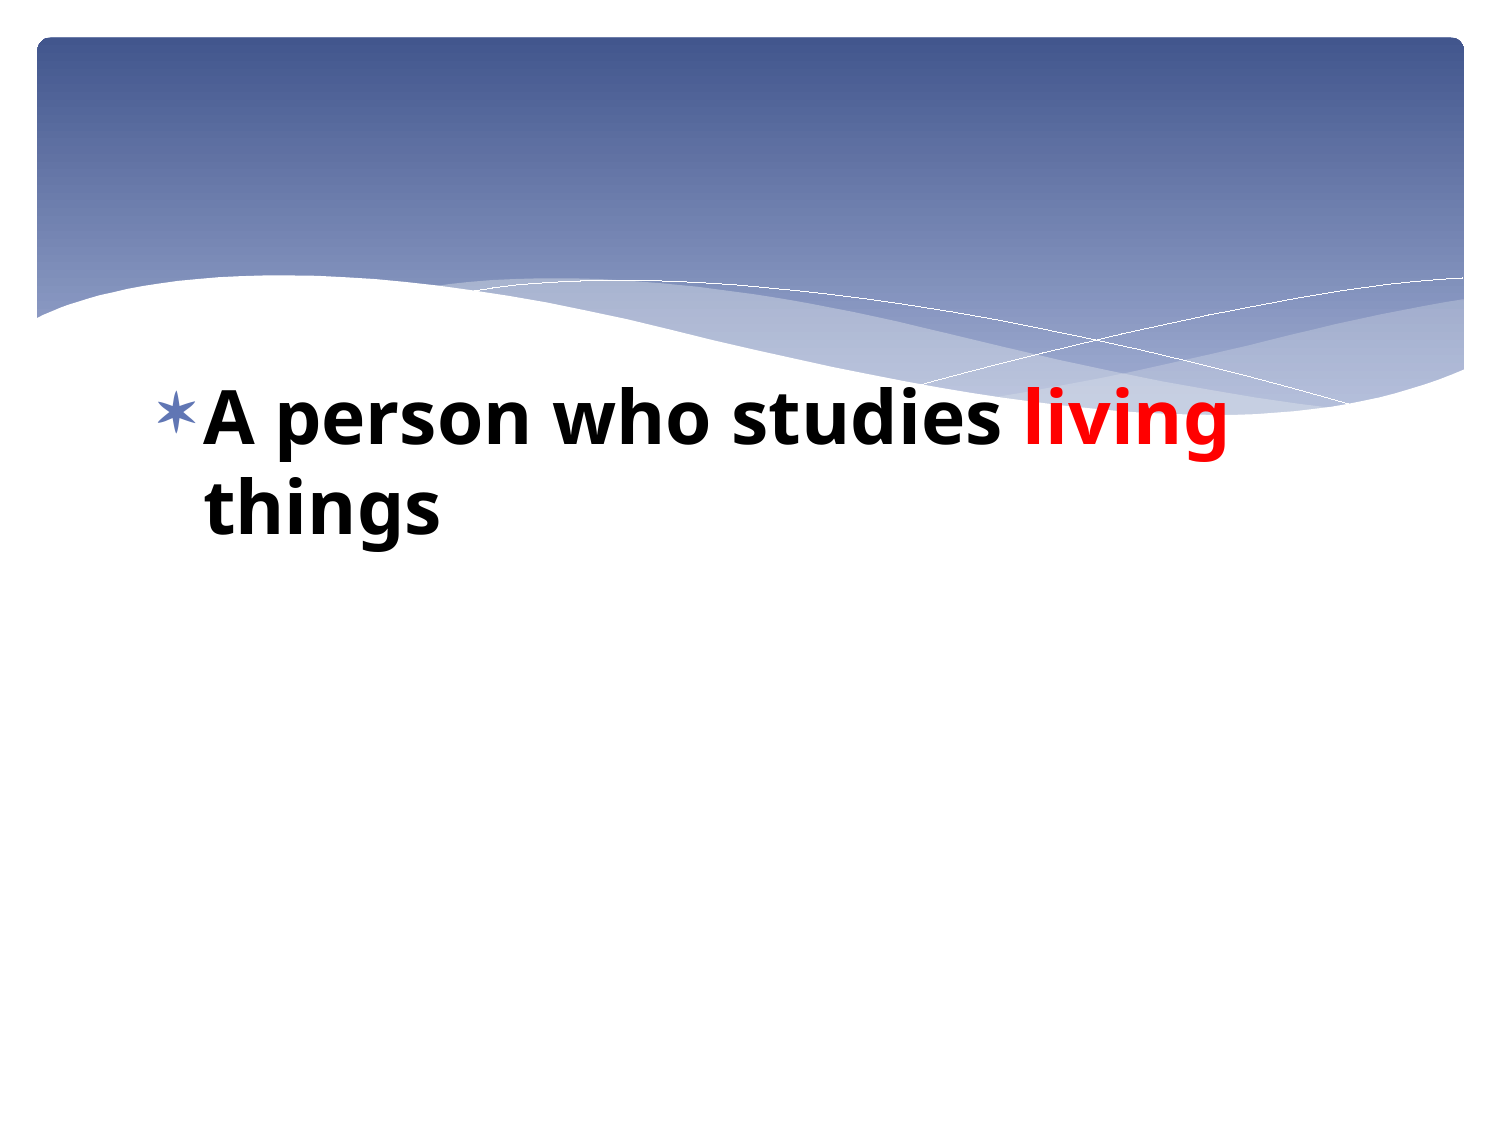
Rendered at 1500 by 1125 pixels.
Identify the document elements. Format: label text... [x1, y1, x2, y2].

list A person who studies living things [143, 362, 1359, 1038]
